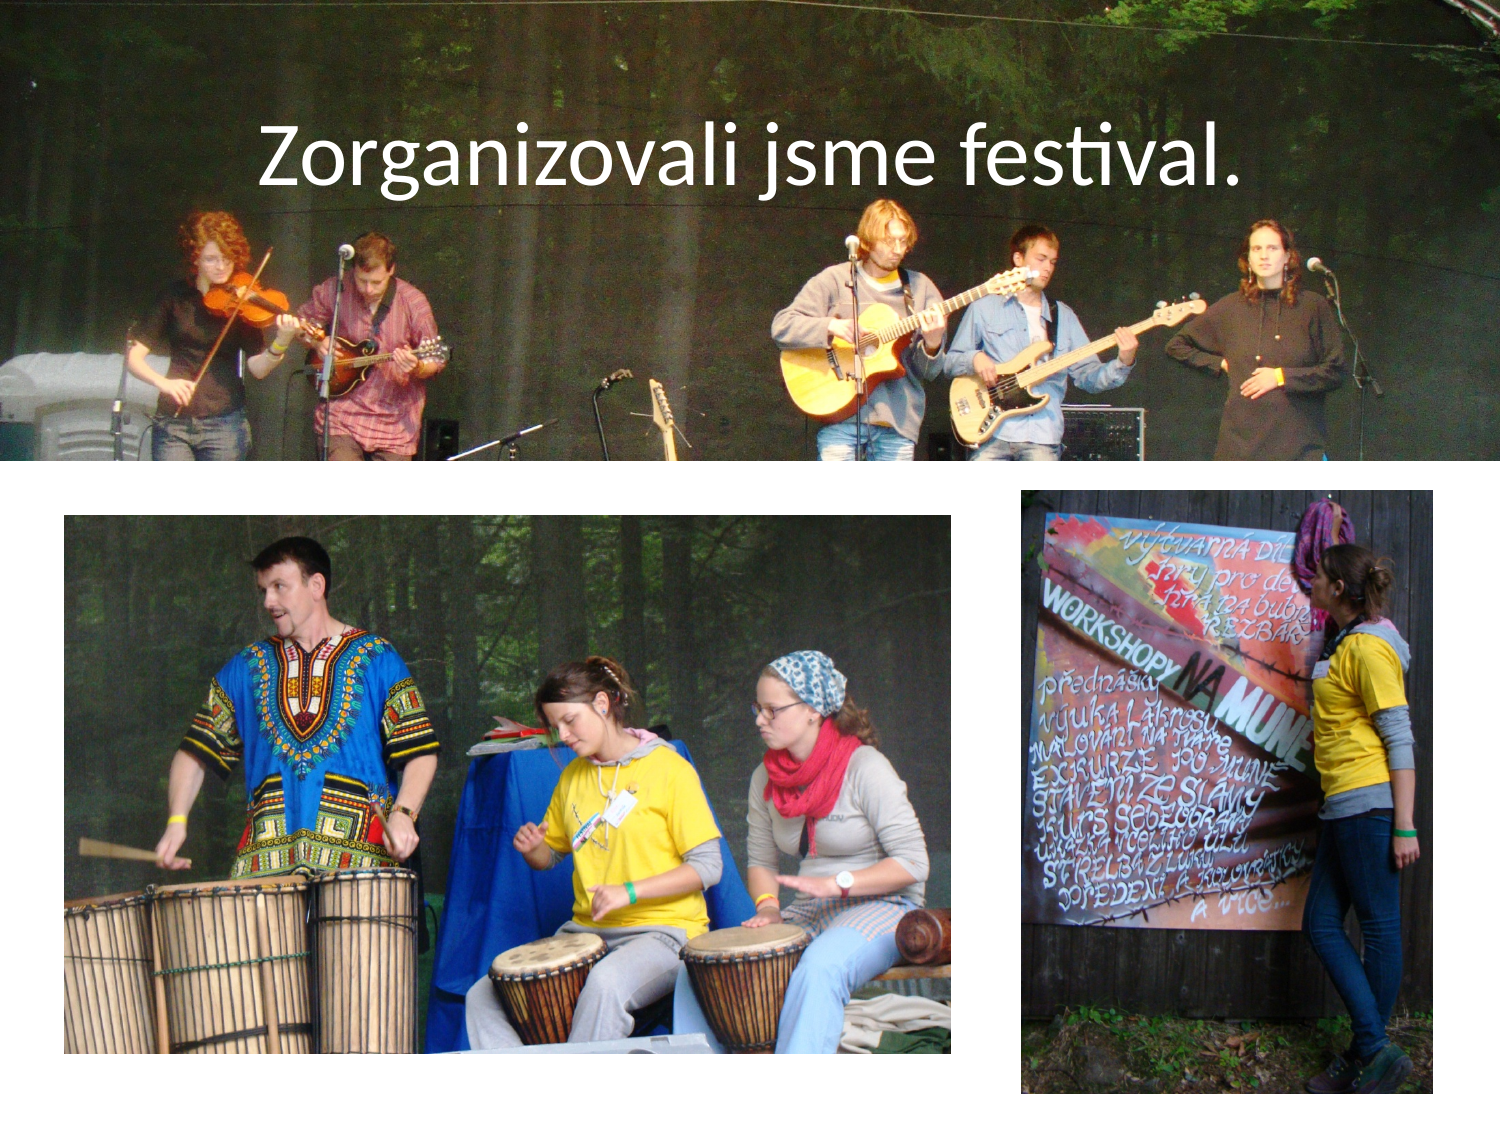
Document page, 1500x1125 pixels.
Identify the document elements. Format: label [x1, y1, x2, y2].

picture [0, 0, 1500, 461]
list [1021, 490, 1434, 1095]
picture [64, 514, 951, 1054]
